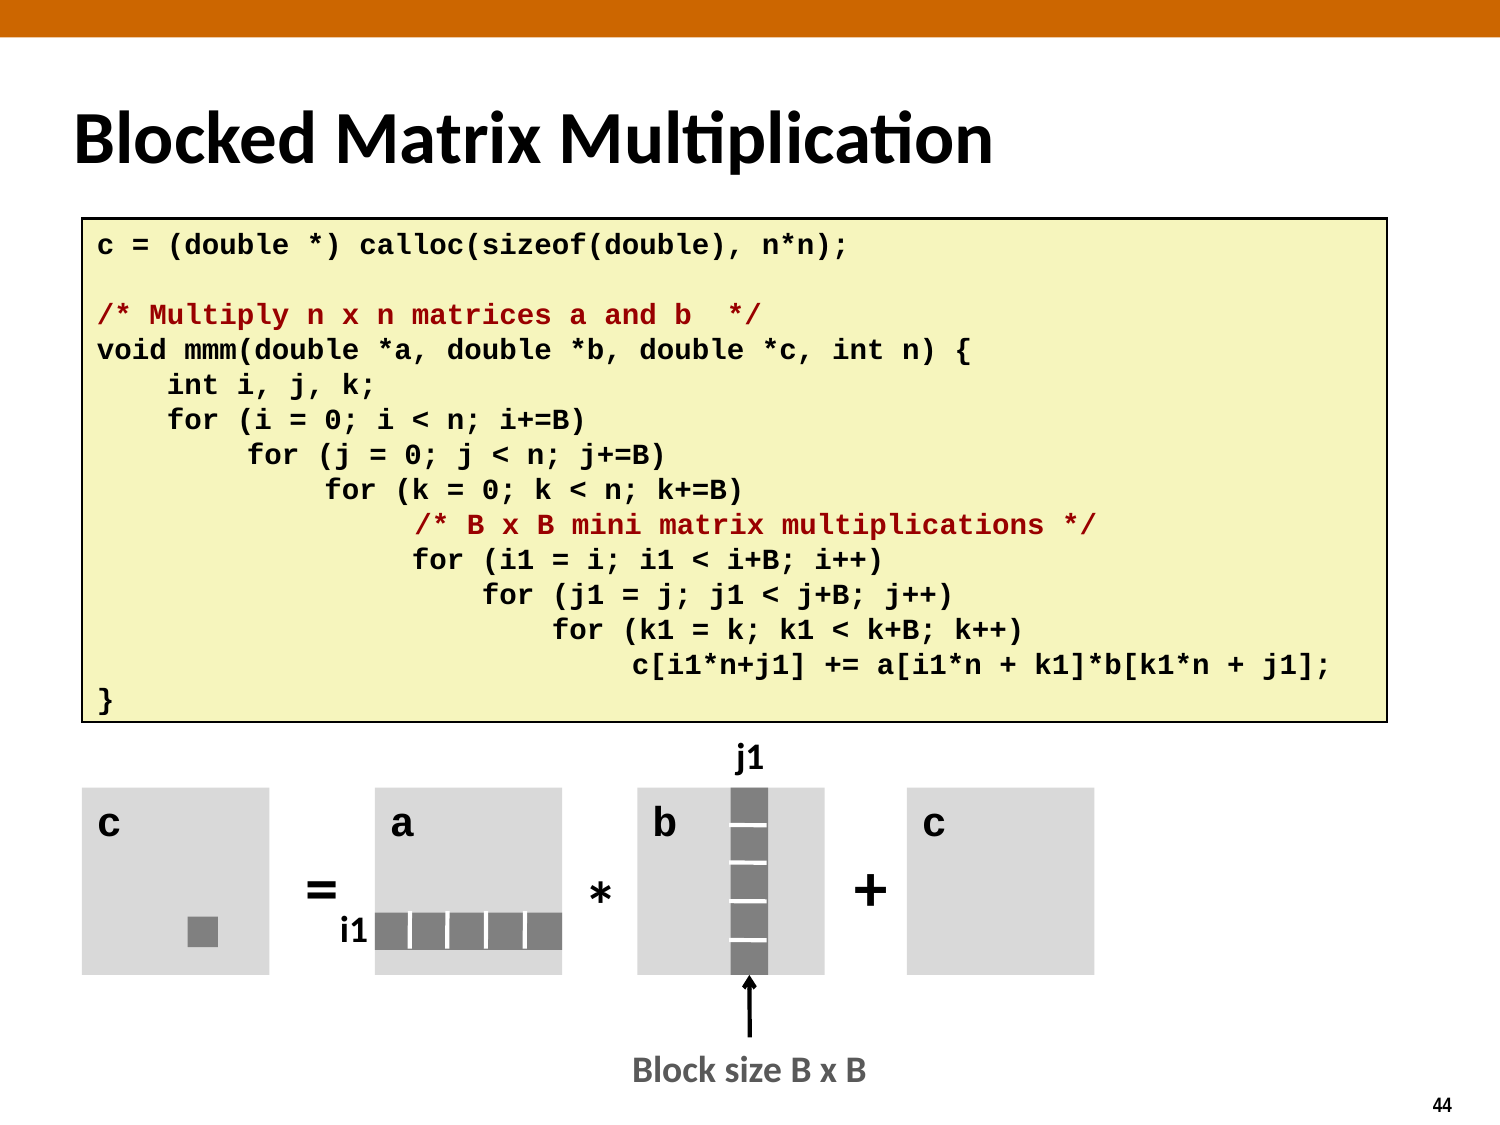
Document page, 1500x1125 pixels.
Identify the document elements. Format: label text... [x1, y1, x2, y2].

text_box [374, 912, 563, 950]
text_box j1 [721, 724, 780, 785]
text_box Block size B x B [617, 1037, 883, 1098]
text_box b [769, 787, 825, 975]
text_box c [906, 787, 1095, 975]
text_box + [839, 837, 903, 933]
text_box i1 [325, 897, 384, 958]
title Blocked Matrix Multiplication [58, 71, 1305, 197]
text_box c = (double *) calloc(sizeof(double), n*n); /* Multiply n x n matrices a and b */ void mmm(double *a, double *b, double *c, int n) { int i, j, k; for (i = 0; i < n; i+=B) for (j = 0; j < n; j+=B) for (k = 0; k < n; k+=B) /* B x B mini matrix multiplications */ for (i1 = i; i1 < i+B; i++) for (j1 = j; j1 < j+B; j++) for (k1 = k; k1 < k+B; k++) c[i1*n+j1] += a[i1*n + k1]*b[k1*n + j1]; } [81, 218, 1388, 723]
text_box = [290, 837, 354, 933]
text_box [730, 787, 769, 862]
text_box b [637, 787, 730, 975]
text_box * [569, 855, 633, 951]
text_box [730, 911, 769, 975]
text_box [187, 916, 218, 948]
text_box c [81, 787, 270, 975]
text_box a [374, 950, 563, 975]
text_box a [374, 787, 563, 912]
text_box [689, 863, 806, 902]
